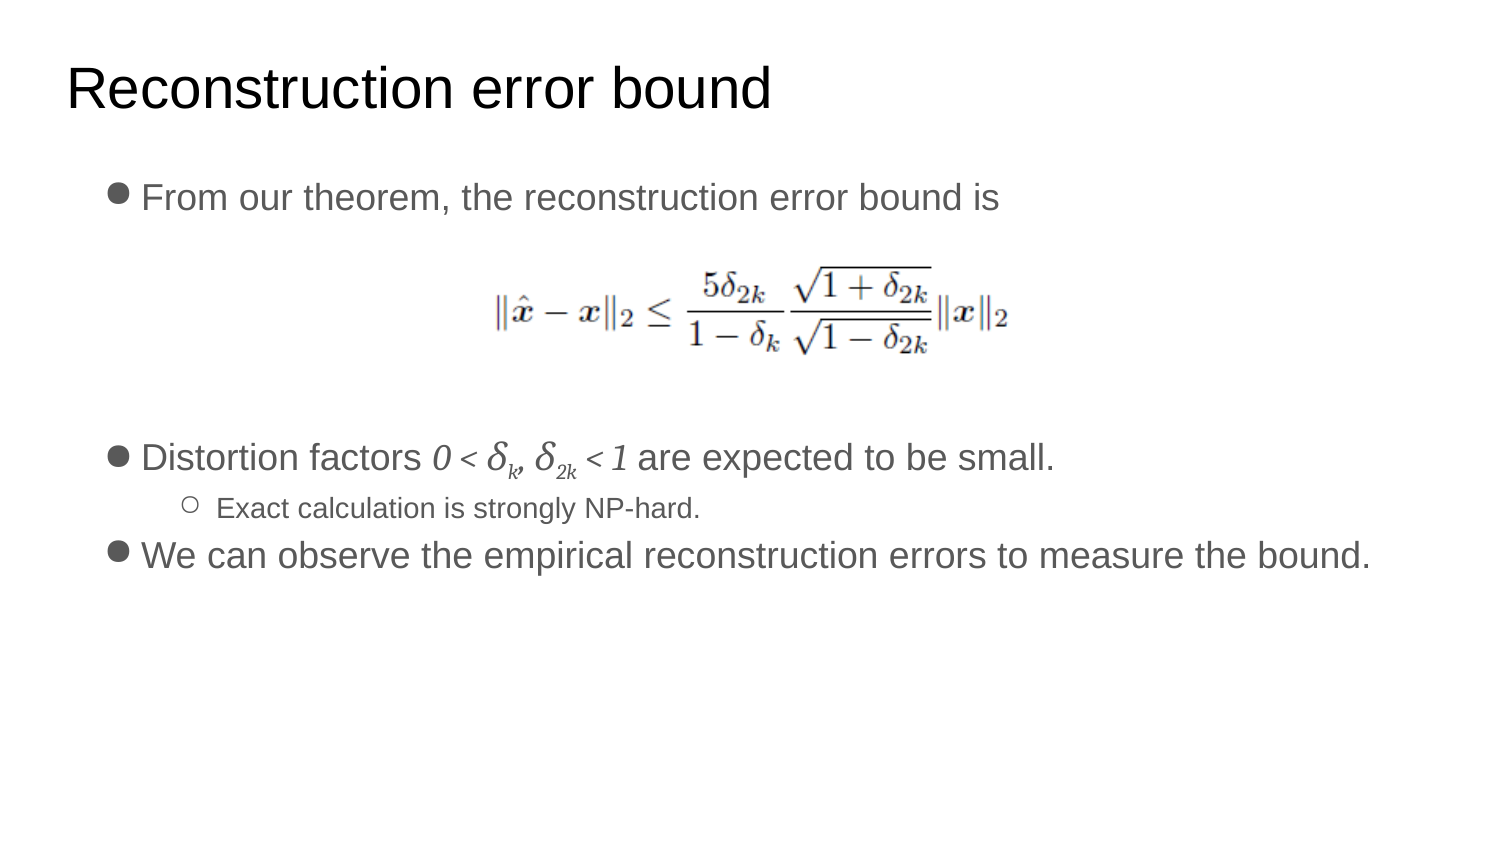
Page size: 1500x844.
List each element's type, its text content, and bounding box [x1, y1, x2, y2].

title Reconstruction error bound [51, 35, 1449, 130]
picture [490, 255, 1010, 363]
list From our theorem, the reconstruction error bound is Distortion factors 0 < δk, δ2k < 1 are expected to be small. Exact calculation is strongly NP-hard. We can observe the empirical reconstruction errors to measure the bound. [51, 151, 1449, 804]
